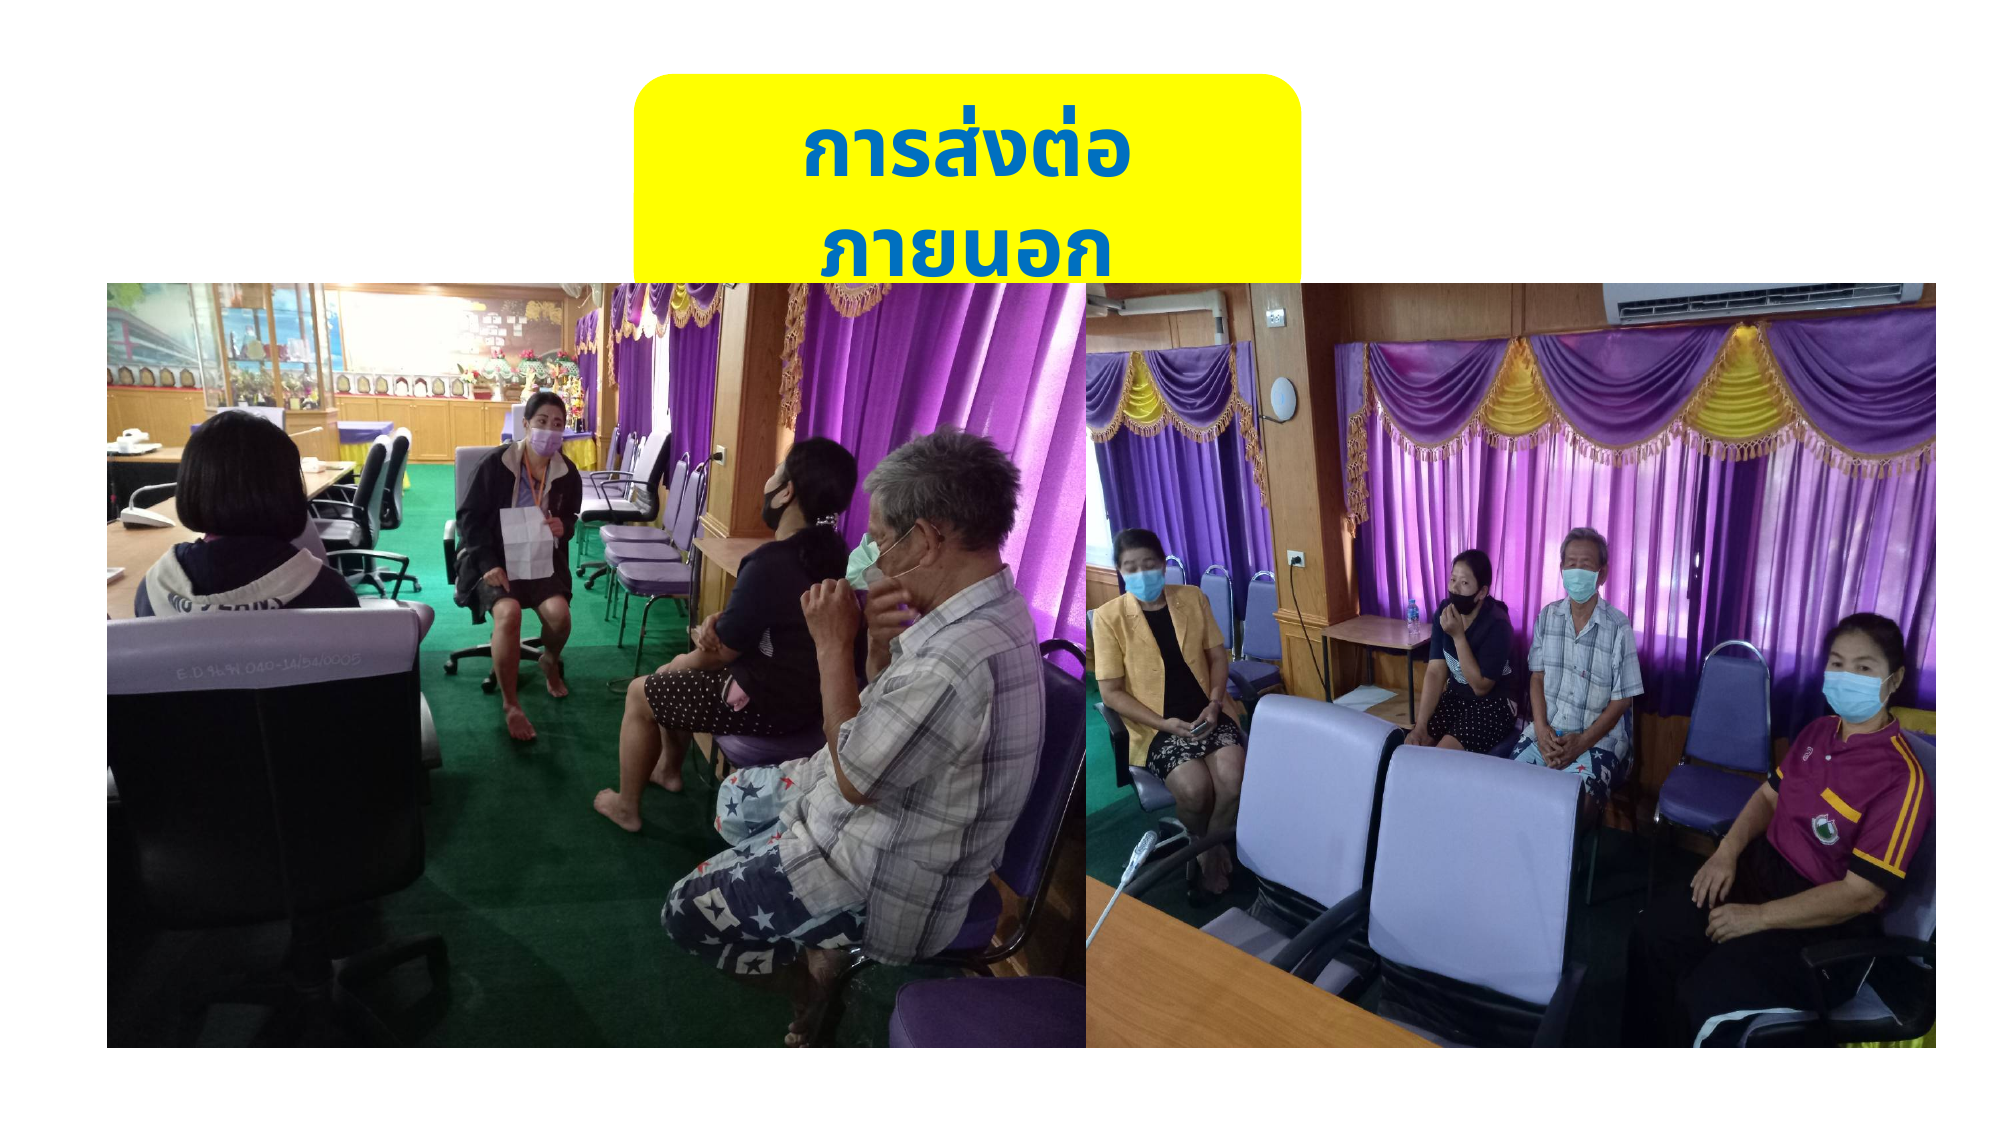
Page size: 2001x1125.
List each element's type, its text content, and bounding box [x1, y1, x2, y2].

picture [107, 283, 1936, 1048]
text_box การส่งต่อภายนอก [633, 73, 1302, 283]
